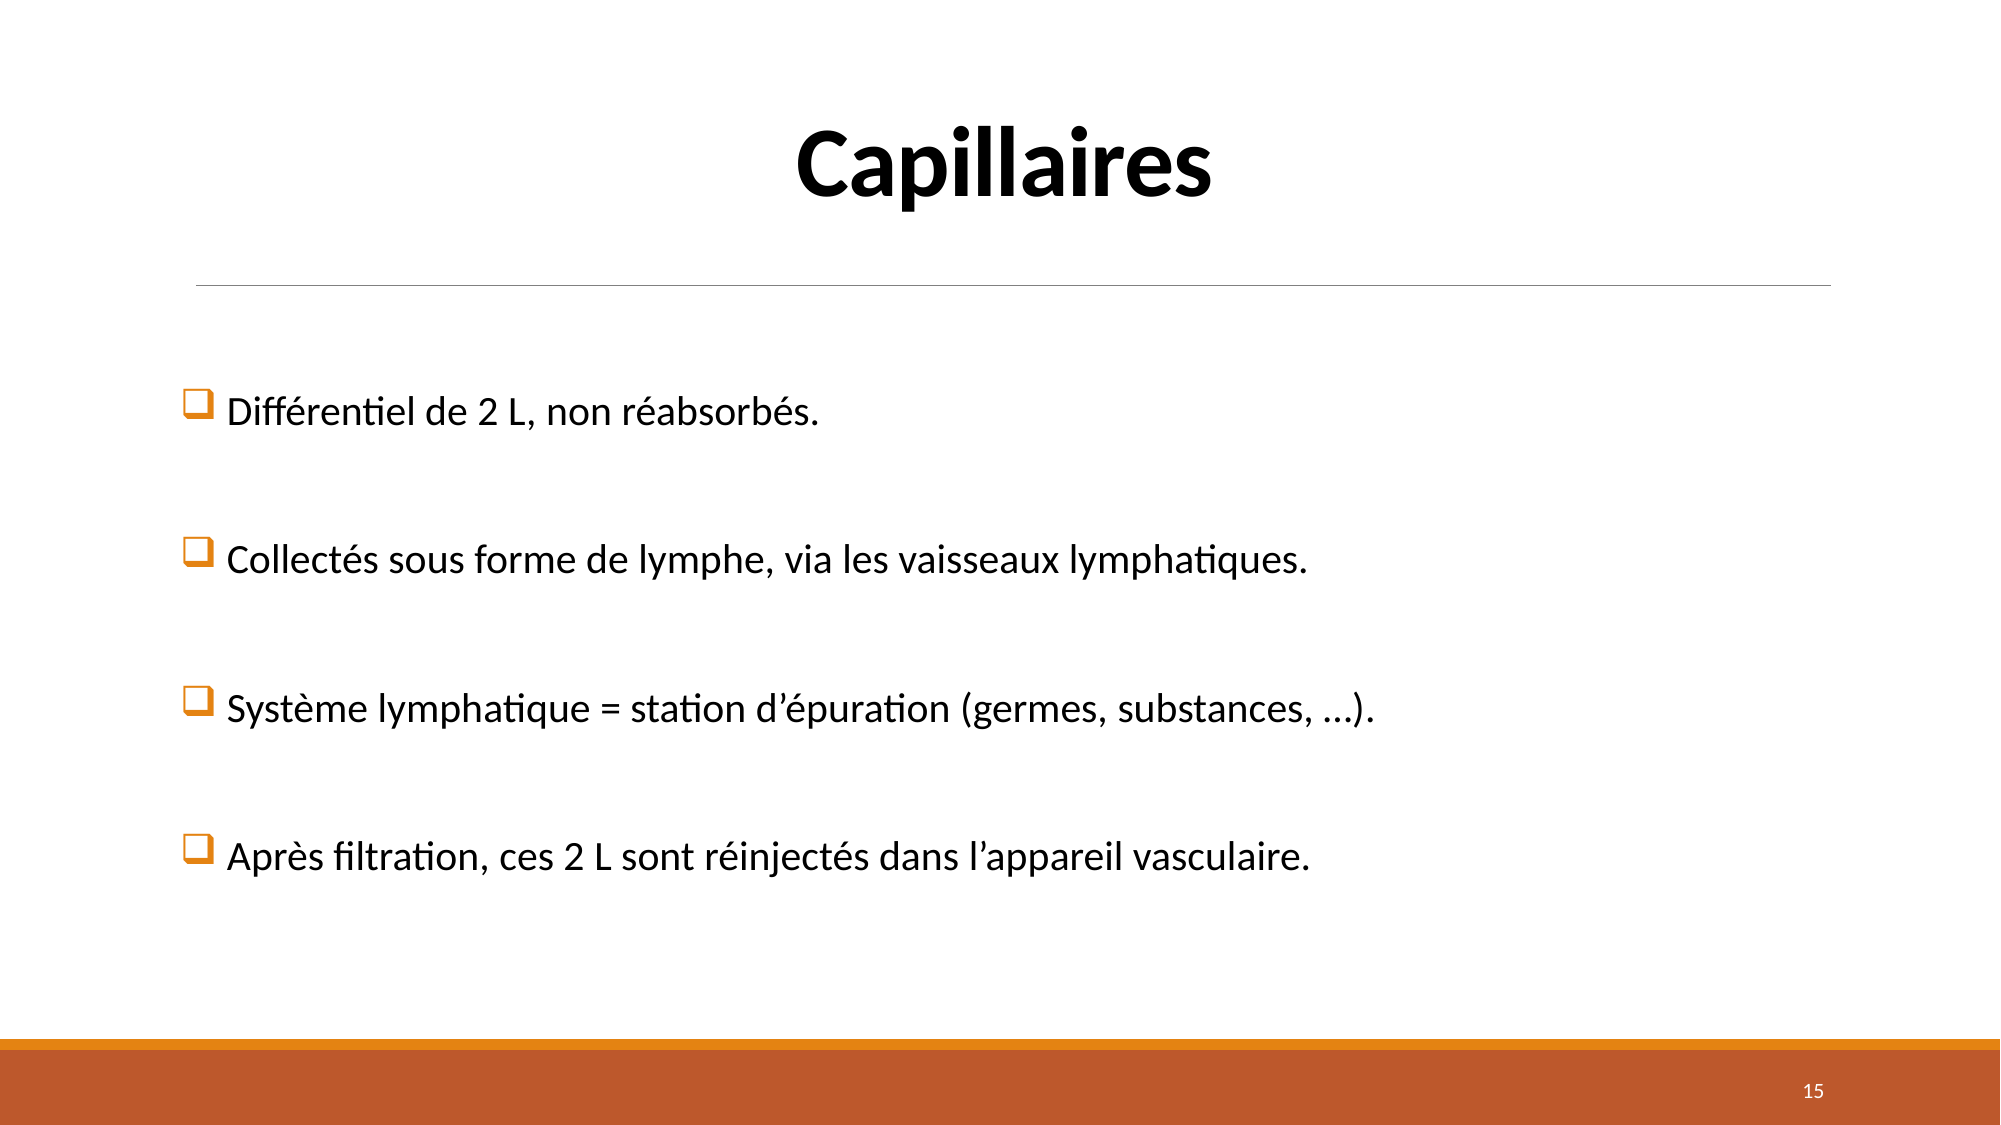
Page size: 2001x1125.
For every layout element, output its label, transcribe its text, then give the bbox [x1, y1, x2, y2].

list Différentiel de 2 L, non réabsorbés. Collectés sous forme de lymphe, via les vaisseaux lymphatiques. Système lymphatique = station d’épuration (germes, substances, …). Après filtration, ces 2 L sont réinjectés dans l’appareil vasculaire. [180, 302, 1830, 963]
title Capillaires [180, 47, 1830, 285]
slide_number 14 [1624, 1059, 1840, 1120]
